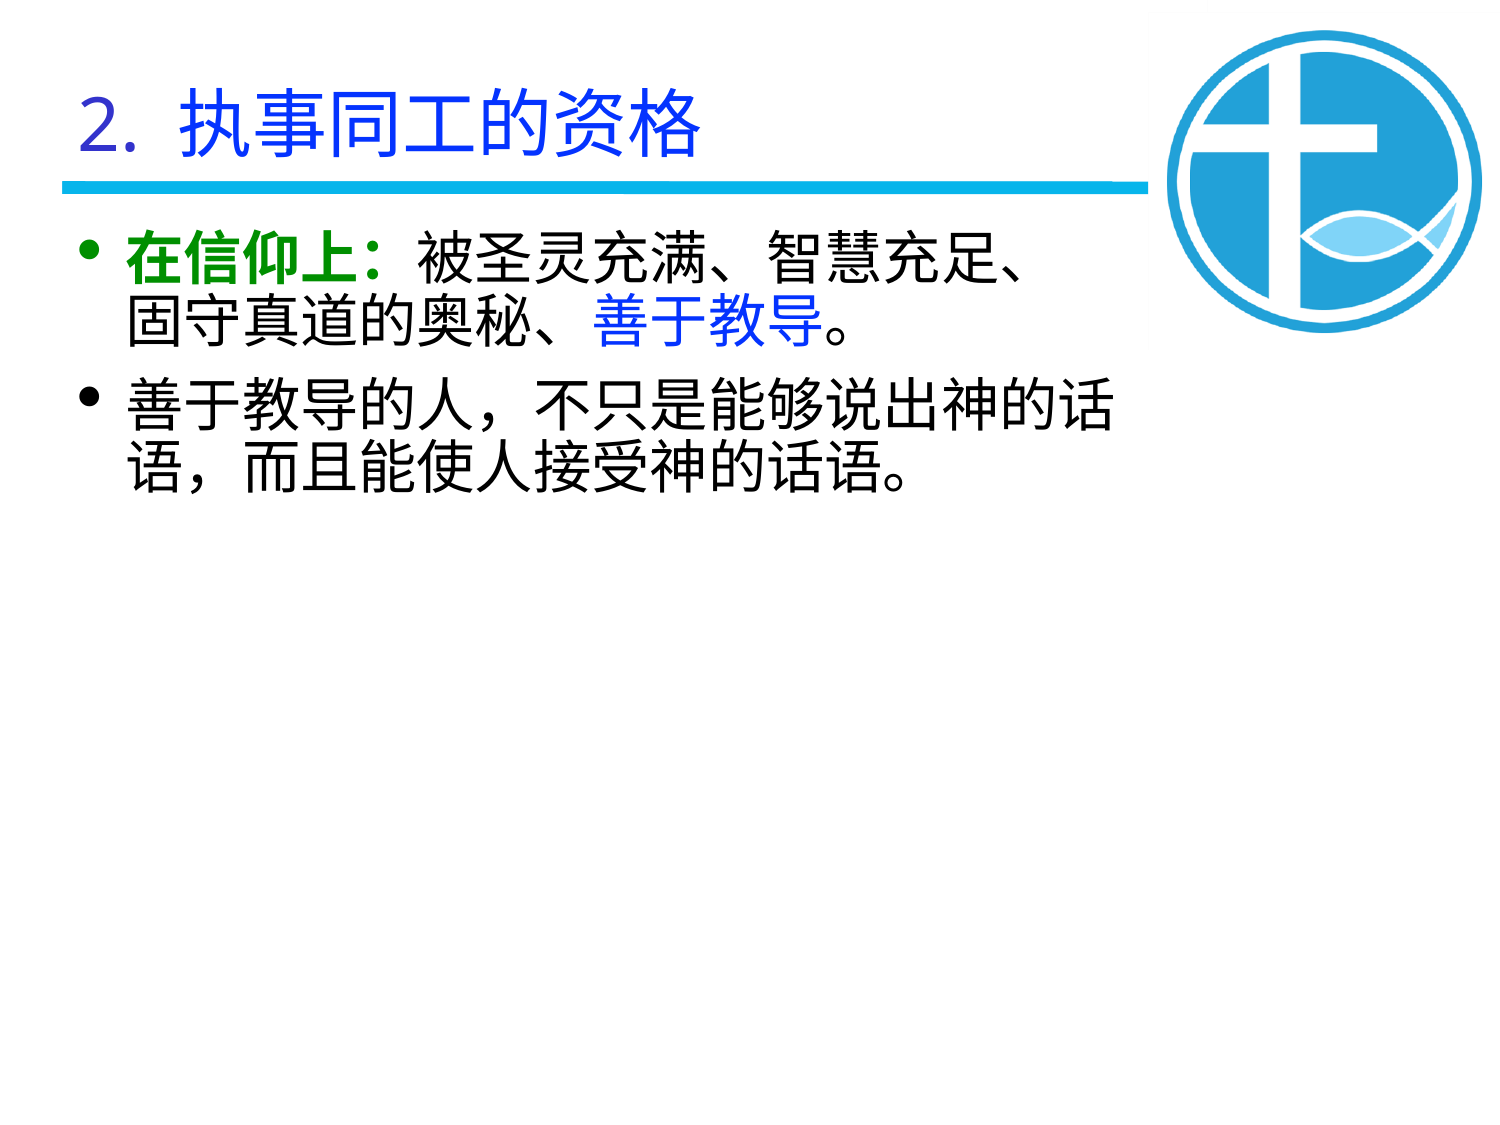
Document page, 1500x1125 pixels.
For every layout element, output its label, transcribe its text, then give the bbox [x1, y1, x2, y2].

text_box 在信仰上：被圣灵充满、智慧充足、 固守真道的奥秘、善于教导。 善于教导的人，不只是能够说出神的话语，而且能使人接受神的话语。 [72, 221, 1220, 572]
picture [1148, 0, 1500, 350]
text_box 2. 执事同工的资格 [69, 79, 1130, 175]
